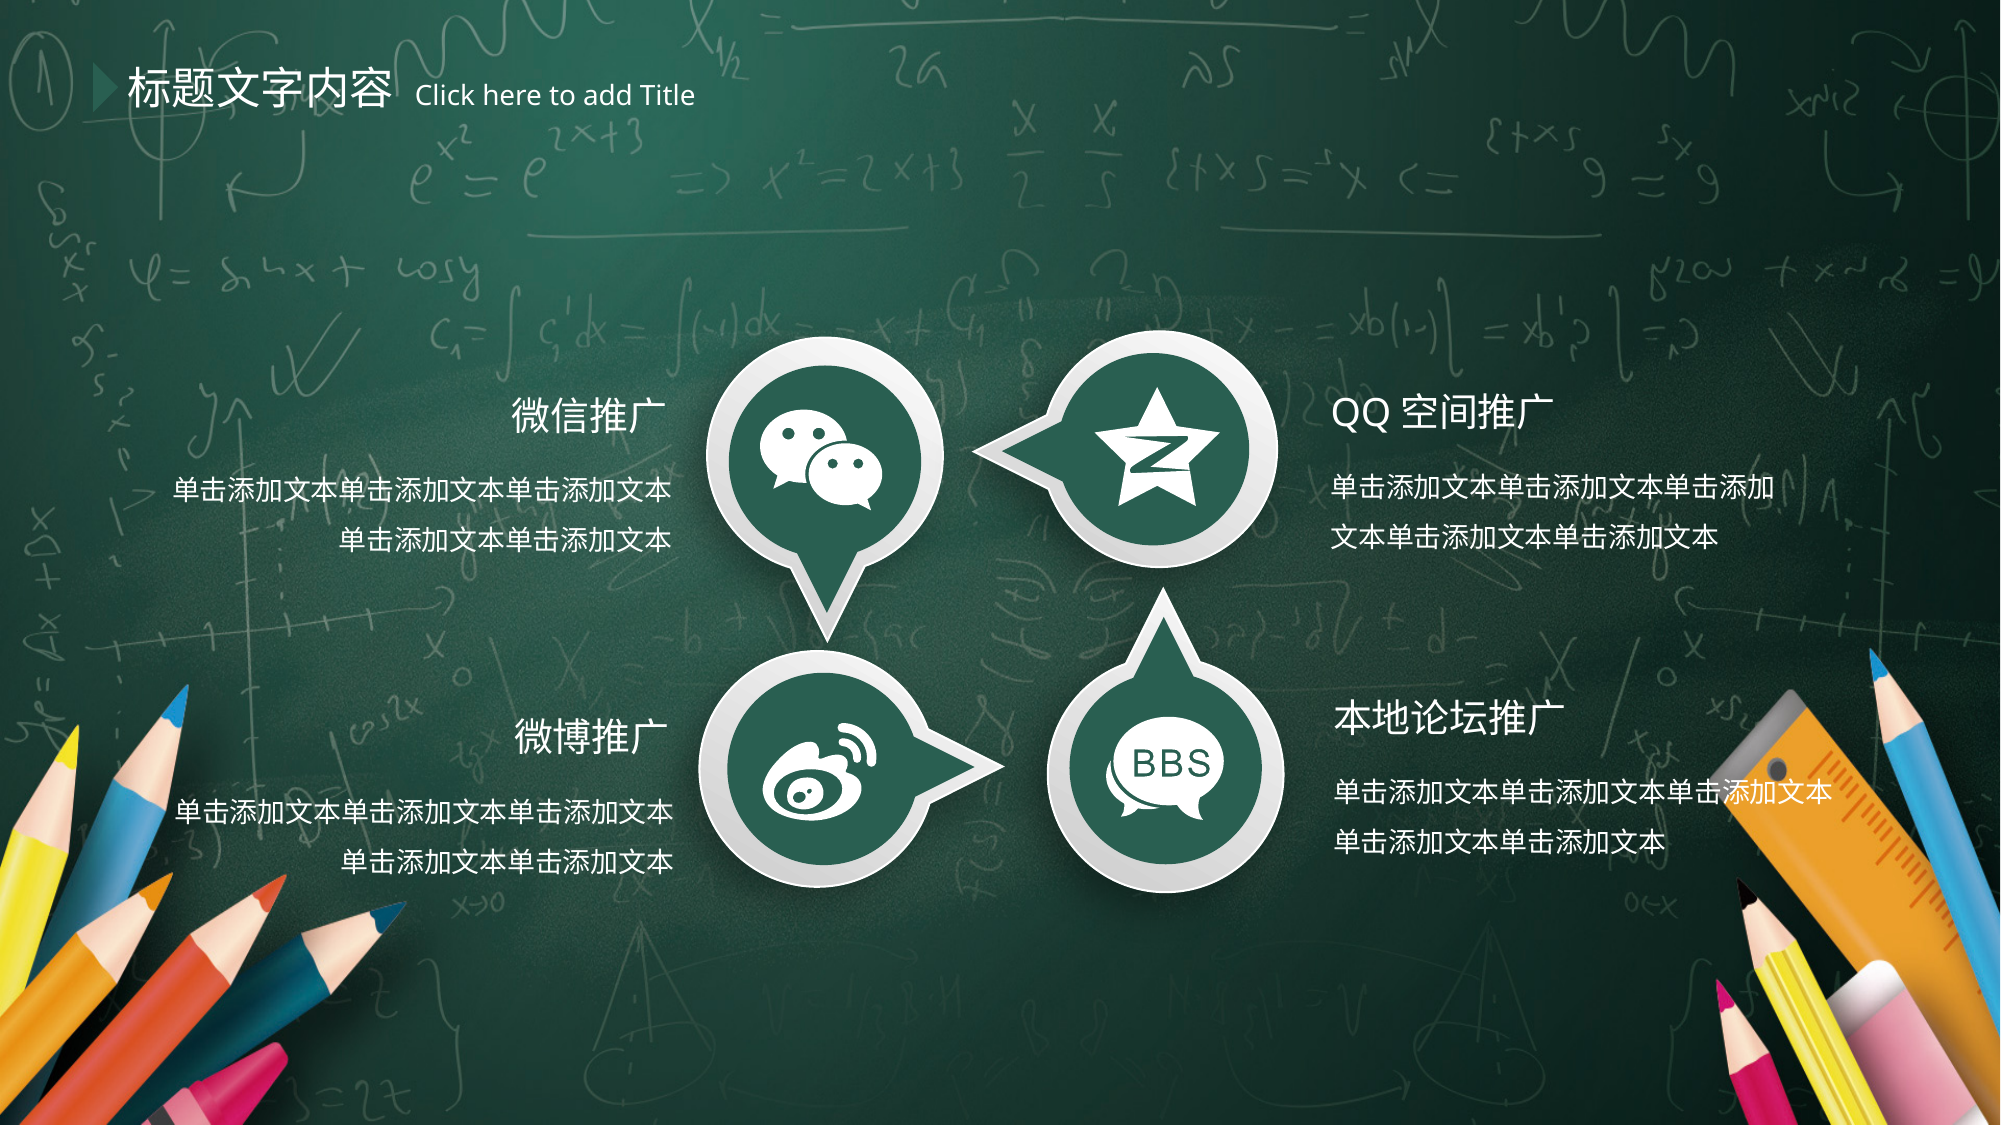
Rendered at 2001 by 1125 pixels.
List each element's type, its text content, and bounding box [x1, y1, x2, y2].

text_box 微博推广 [161, 712, 669, 760]
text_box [707, 337, 943, 641]
picture [0, 0, 2001, 1125]
text_box 微信推广 [158, 391, 667, 439]
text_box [93, 52, 719, 122]
text_box 本地论坛推广 [1333, 693, 1842, 741]
text_box QQ空间推广 [1330, 387, 1839, 435]
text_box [973, 331, 1278, 567]
text_box 单击添加文本单击添加文本单击添加文本单击添加文本单击添加文本 [158, 456, 672, 607]
text_box 单击添加文本单击添加文本单击添加文本单击添加文本单击添加文本 [1333, 758, 1846, 909]
text_box 单击添加文本单击添加文本单击添加文本单击添加文本单击添加文本 [1330, 452, 1797, 603]
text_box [699, 651, 1003, 887]
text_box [1047, 588, 1284, 893]
text_box 单击添加文本单击添加文本单击添加文本单击添加文本单击添加文本 [161, 777, 674, 928]
